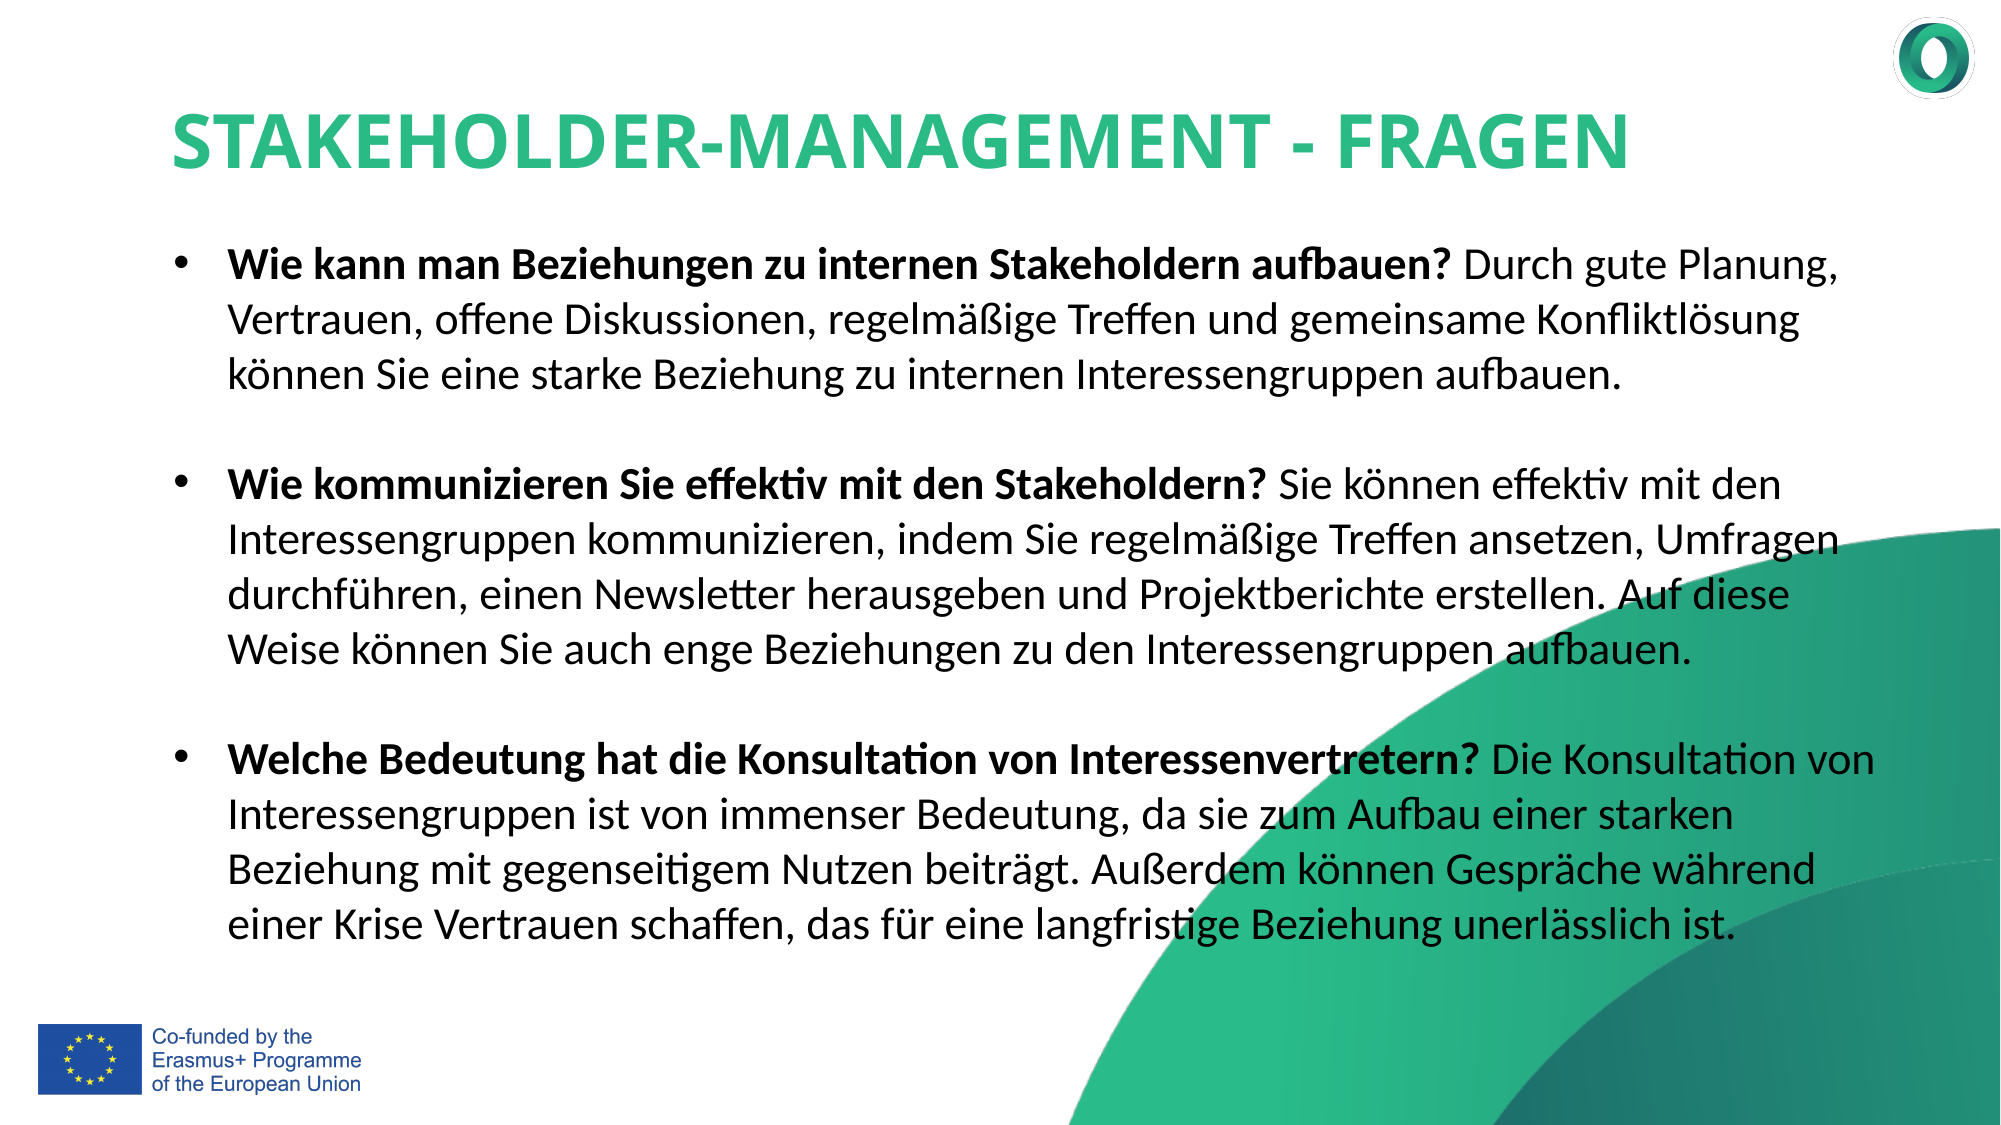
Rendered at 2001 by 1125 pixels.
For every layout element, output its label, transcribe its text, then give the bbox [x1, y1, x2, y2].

text_box Wie kann man Beziehungen zu internen Stakeholdern aufbauen? Durch gute Planung, Vertrauen, offene Diskussionen, regelmäßige Treffen und gemeinsame Konfliktlösung können Sie eine starke Beziehung zu internen Interessengruppen aufbauen. Wie kommunizieren Sie effektiv mit den Stakeholdern? Sie können effektiv mit den Interessengruppen kommunizieren, indem Sie regelmäßige Treffen ansetzen, Umfragen durchführen, einen Newsletter herausgeben und Projektberichte erstellen. Auf diese Weise können Sie auch enge Beziehungen zu den Interessengruppen aufbauen. Welche Bedeutung hat die Konsultation von Interessenvertretern? Die Konsultation von Interessengruppen ist von immenser Bedeutung, da sie zum Aufbau einer starken Beziehung mit gegenseitigem Nutzen beiträgt. Außerdem können Gespräche während einer Krise Vertrauen schaffen, das für eine langfristige Beziehung unerlässlich ist. [156, 226, 1894, 1016]
picture [38, 1023, 361, 1095]
picture [1003, 325, 2001, 1125]
text_box STAKEHOLDER-MANAGEMENT - FRAGEN [156, 86, 1821, 226]
picture [1892, 17, 1975, 100]
text_box [0, 1016, 377, 1103]
